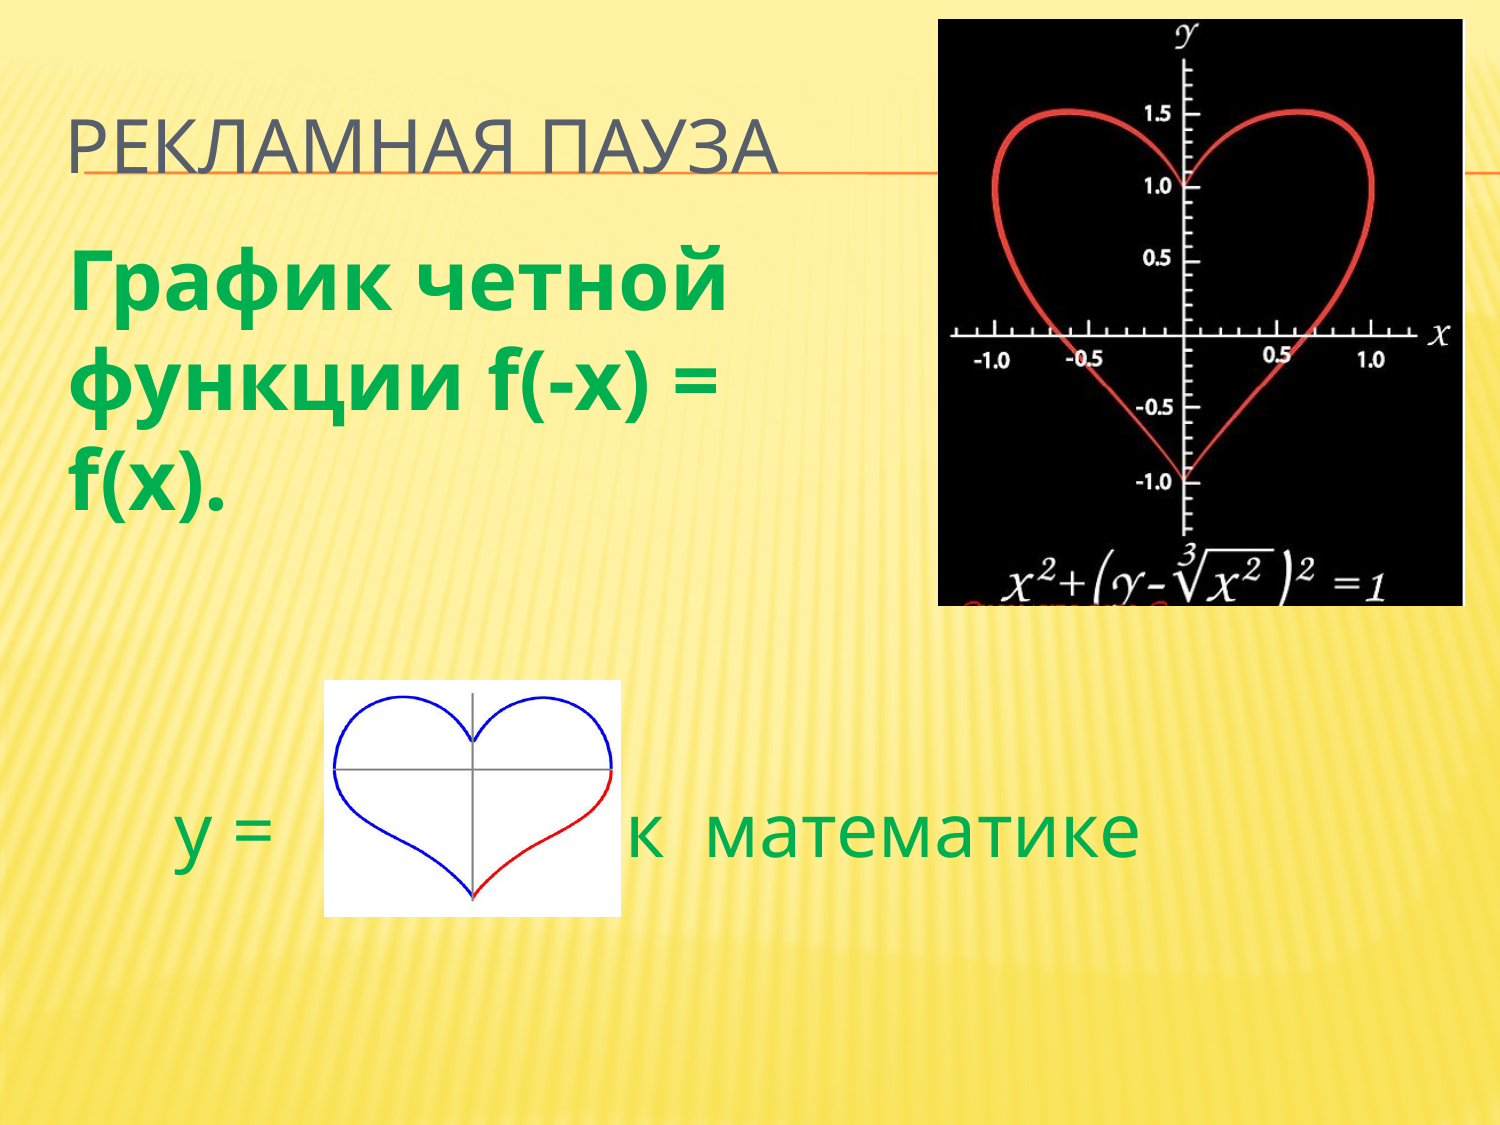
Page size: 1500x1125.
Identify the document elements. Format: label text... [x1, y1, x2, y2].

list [938, 18, 1465, 606]
picture [324, 680, 621, 918]
text_box у = к математике [630, 775, 1158, 880]
text_box у = к математике [160, 775, 314, 880]
title Рекламная пауза [50, 75, 928, 213]
text_box График четной функции f(-x) = f(x). [53, 219, 845, 805]
